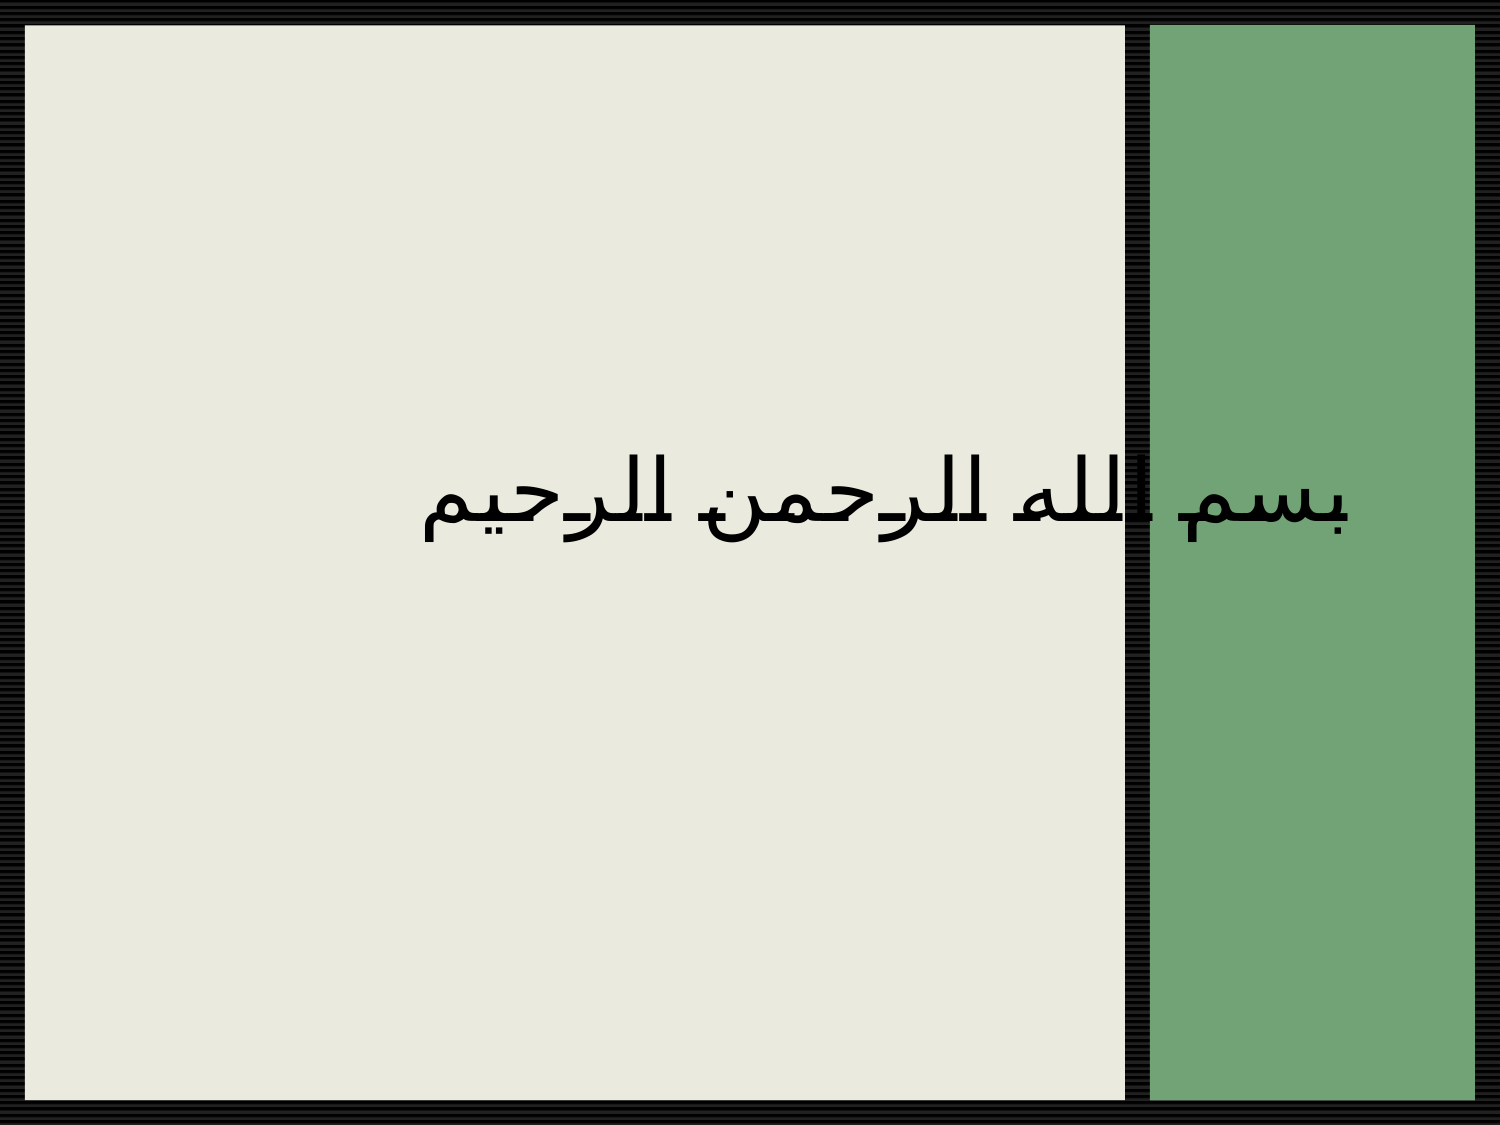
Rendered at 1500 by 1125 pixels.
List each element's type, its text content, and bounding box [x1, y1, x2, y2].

title بسم الله الرحمن الرحیم [75, 336, 1365, 637]
